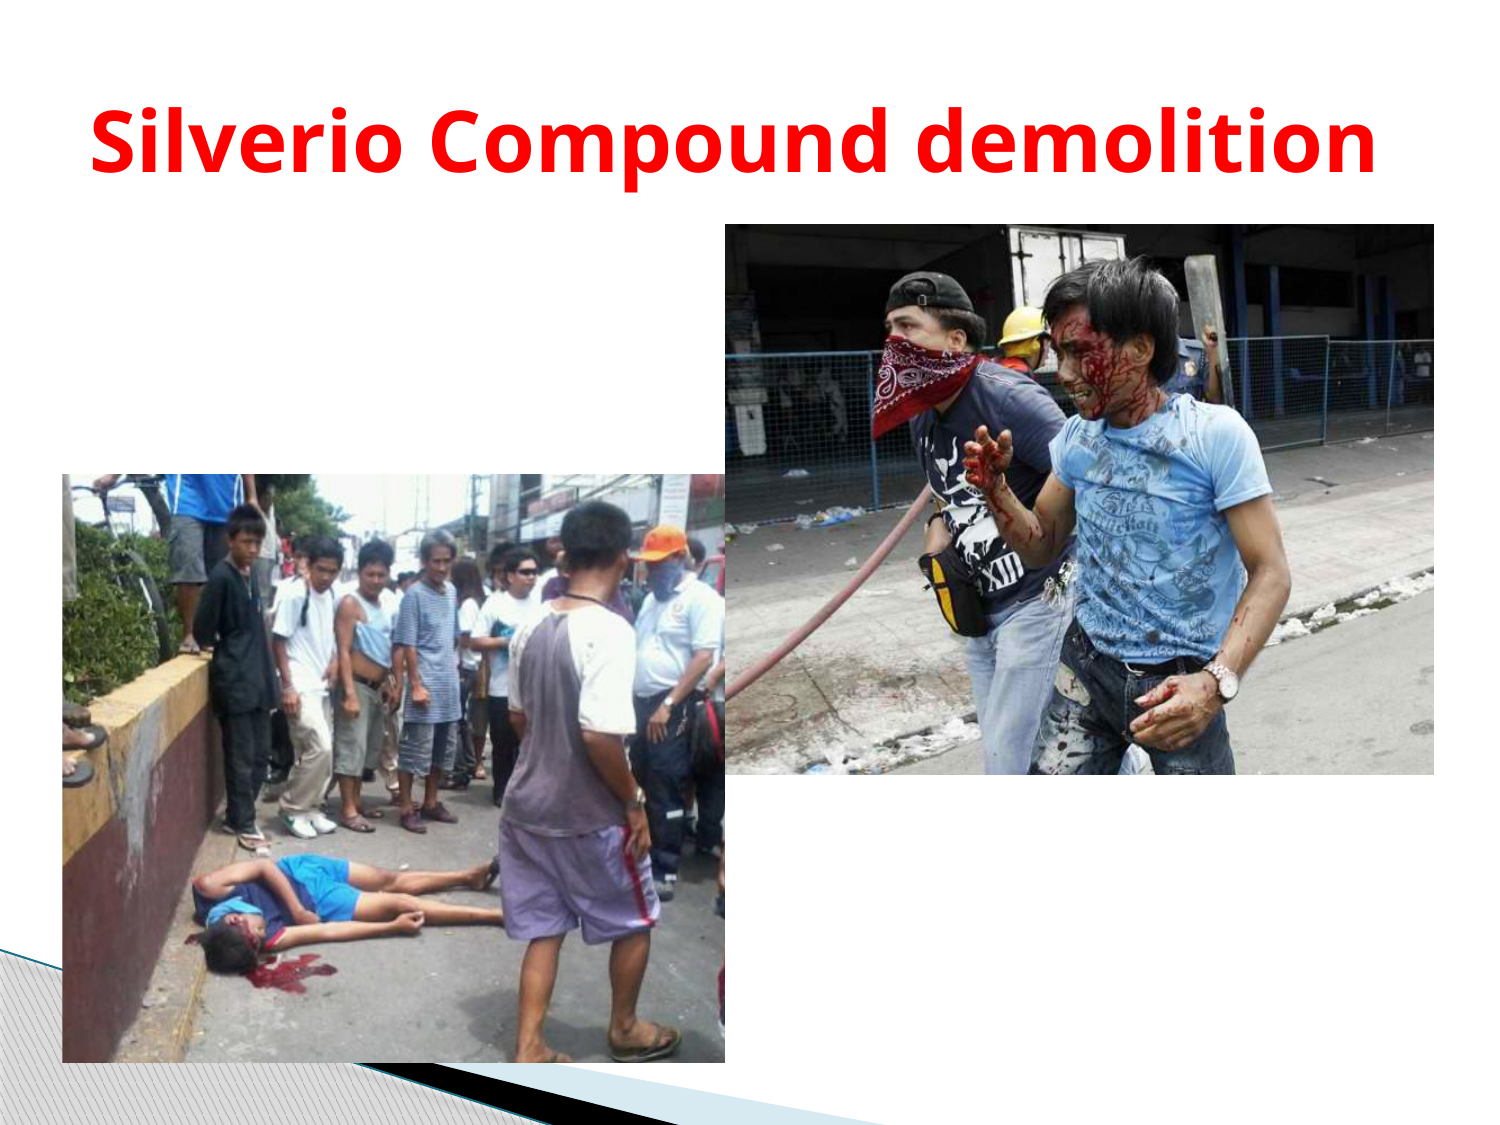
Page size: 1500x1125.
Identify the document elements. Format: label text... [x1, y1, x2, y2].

picture [62, 224, 1434, 1063]
title Silverio Compound demolition [75, 45, 1425, 233]
